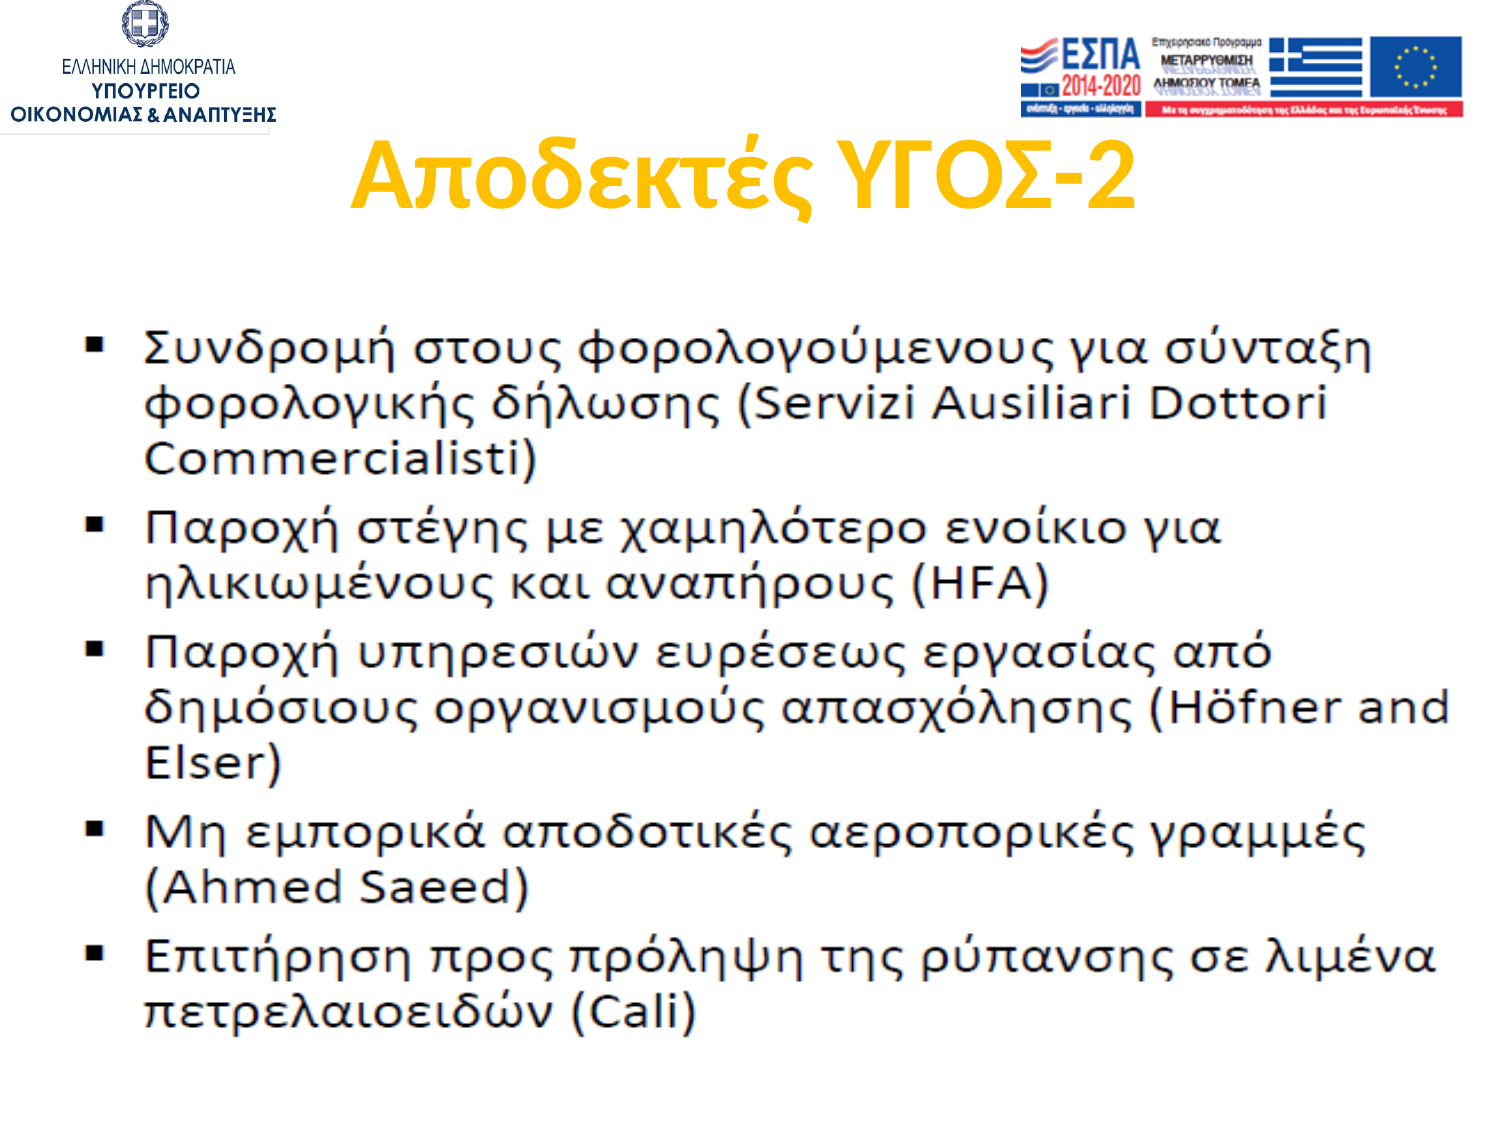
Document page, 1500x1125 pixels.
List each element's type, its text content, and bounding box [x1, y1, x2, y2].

picture [1021, 36, 1468, 122]
title Αποδεκτές ΥΓΟΣ-2 [183, 66, 1307, 268]
picture [0, 0, 288, 136]
picture [64, 314, 1459, 1048]
